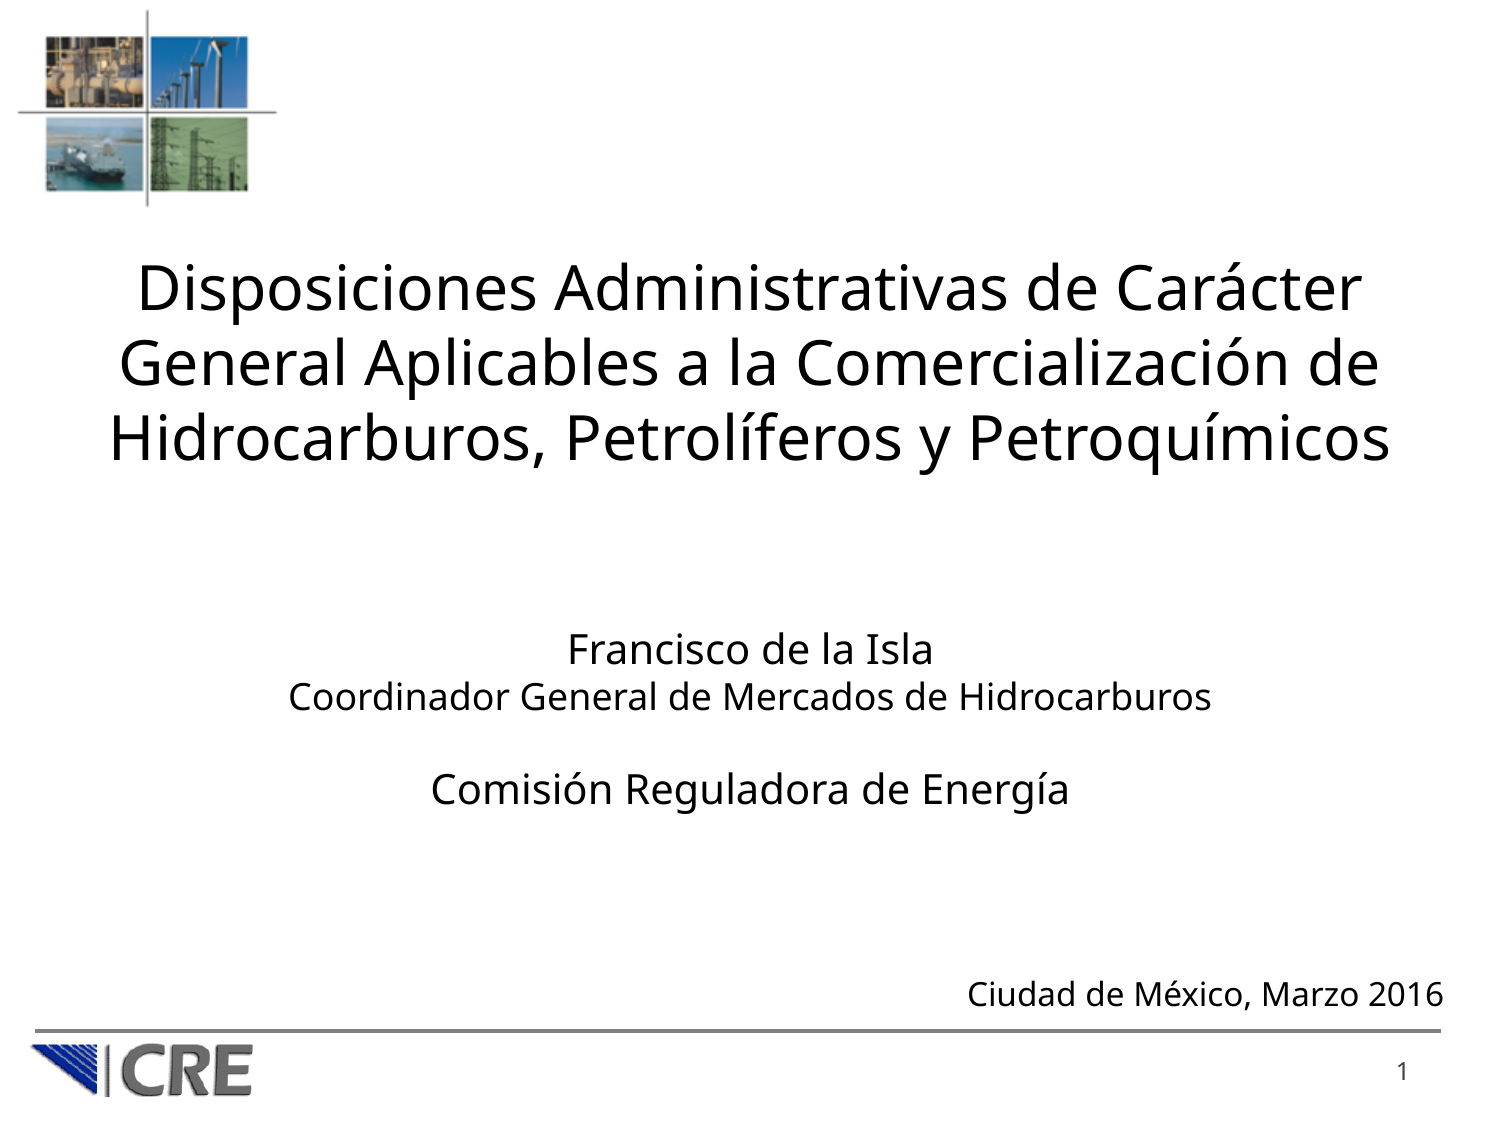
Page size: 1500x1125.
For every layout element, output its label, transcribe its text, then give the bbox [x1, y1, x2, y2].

slide_number 1 [1074, 1042, 1425, 1103]
picture [0, 0, 296, 219]
picture [23, 1042, 253, 1097]
text_box Disposiciones Administrativas de Carácter General Aplicables a la Comercialización de Hidrocarburos, Petrolíferos y Petroquímicos Francisco de la Isla Coordinador General de Mercados de Hidrocarburos Comisión Reguladora de Energía Ciudad de México, Marzo 2016 [41, 240, 1460, 1020]
